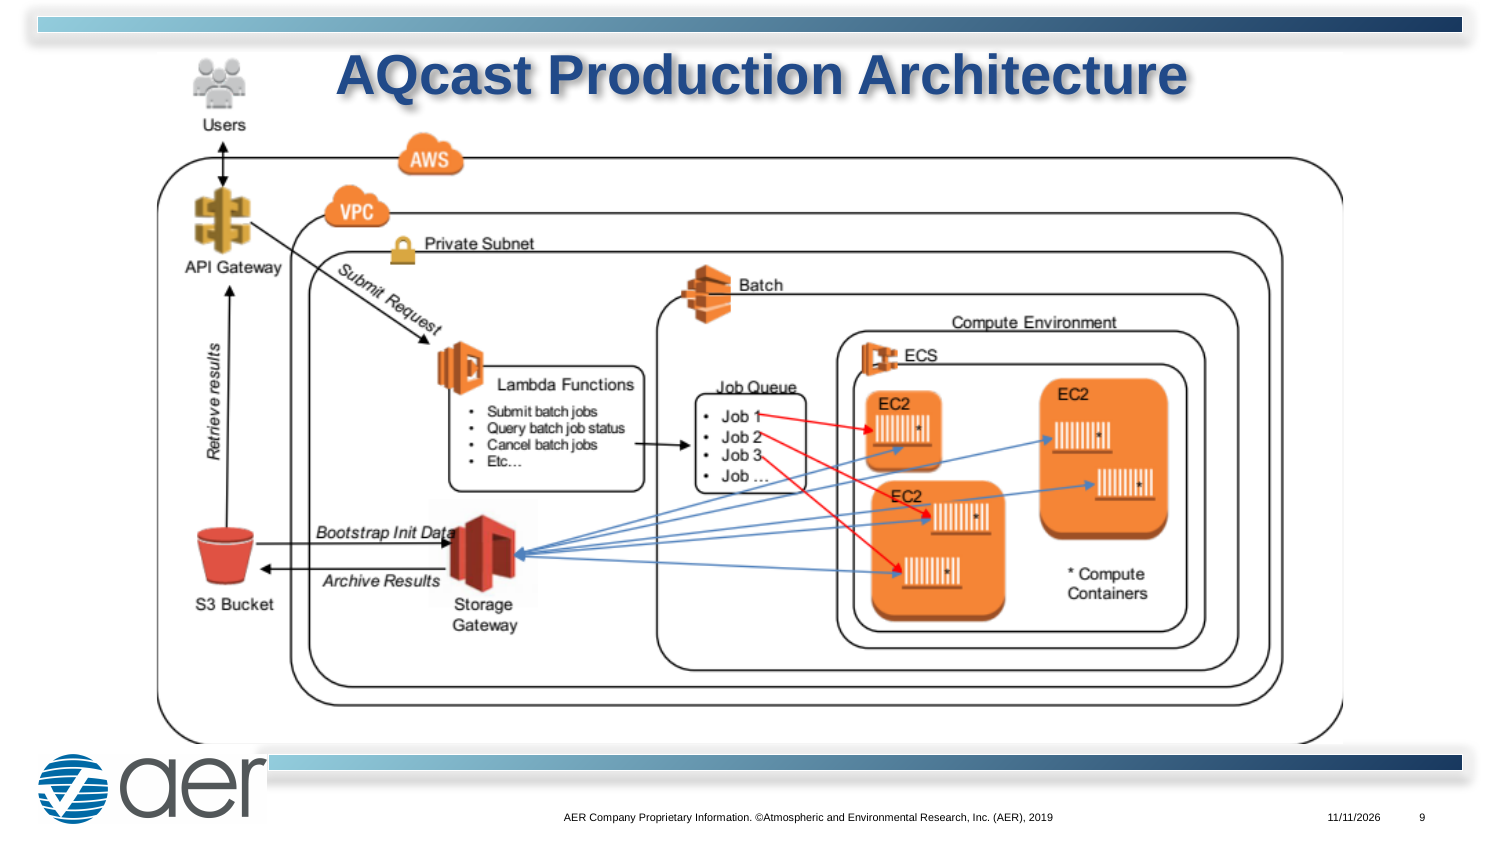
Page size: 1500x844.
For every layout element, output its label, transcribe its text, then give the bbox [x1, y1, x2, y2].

picture [38, 754, 267, 824]
picture [156, 51, 1344, 744]
text_box AQcast Production Architecture [324, 32, 1393, 132]
